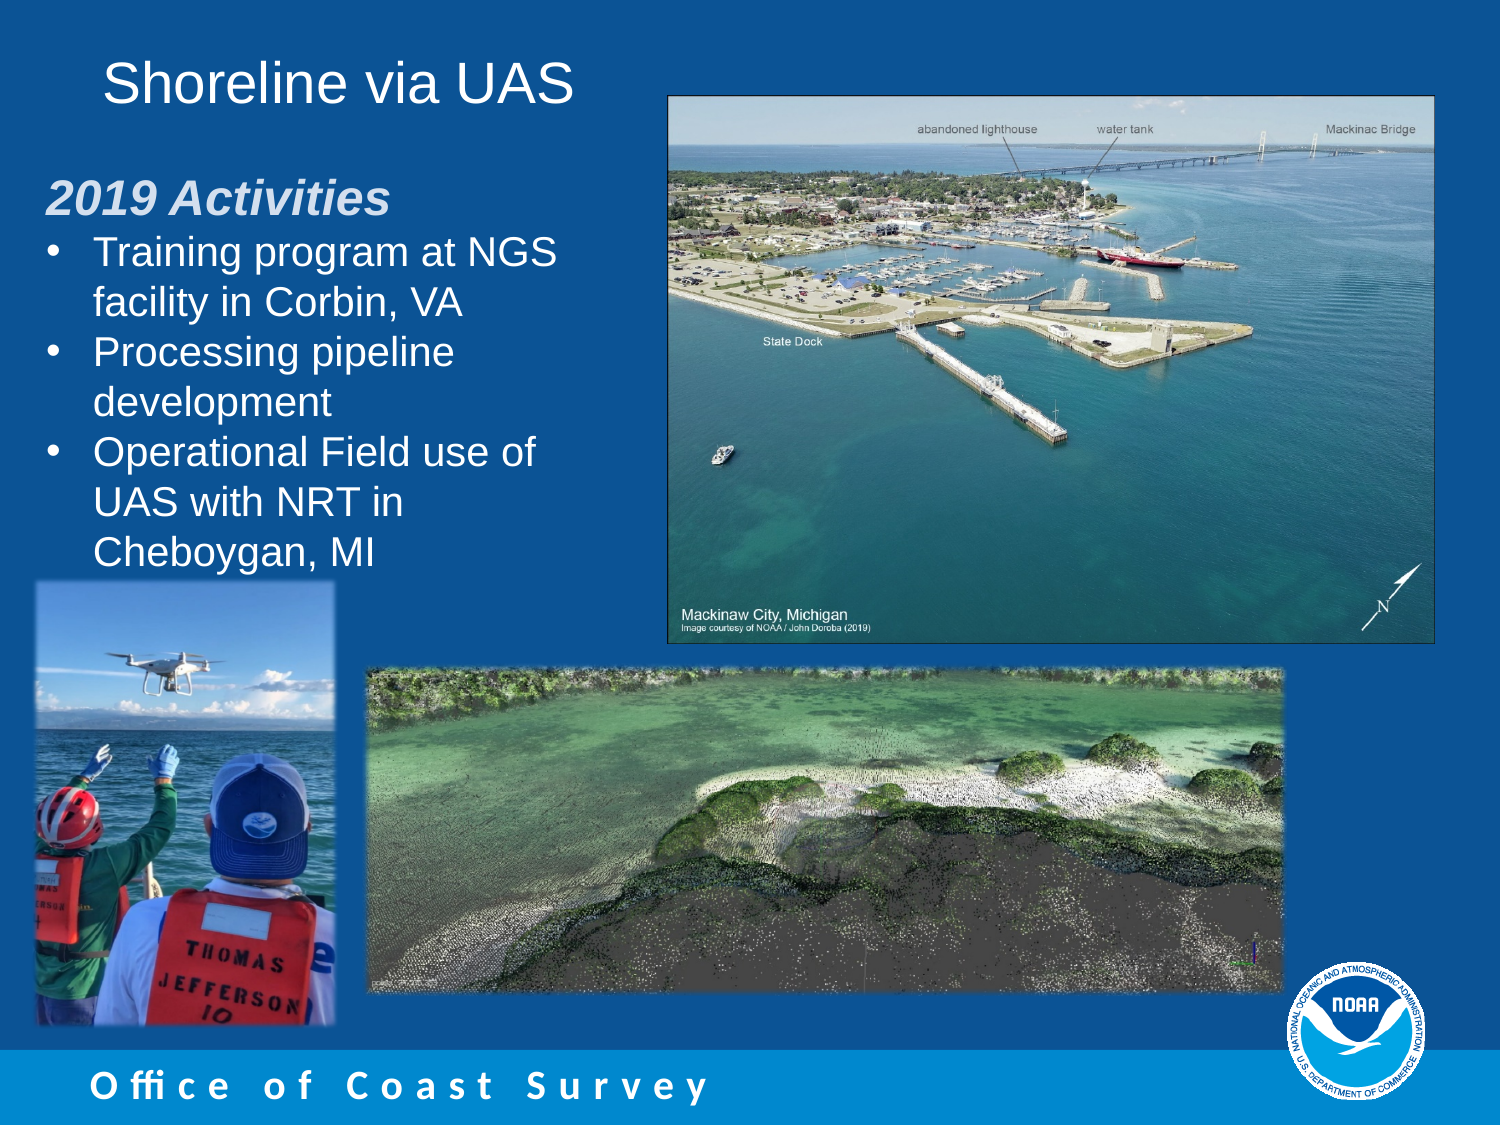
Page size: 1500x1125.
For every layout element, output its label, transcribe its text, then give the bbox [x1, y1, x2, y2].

list Shoreline via UAS [87, 37, 1375, 941]
text_box 2019 Activities Training program at NGS facility in Corbin, VA Processing pipeline development Operational Field use of UAS with NRT in Cheboygan, MI [31, 157, 612, 633]
picture [30, 575, 340, 1029]
picture [362, 662, 1425, 1099]
picture [667, 95, 1435, 644]
